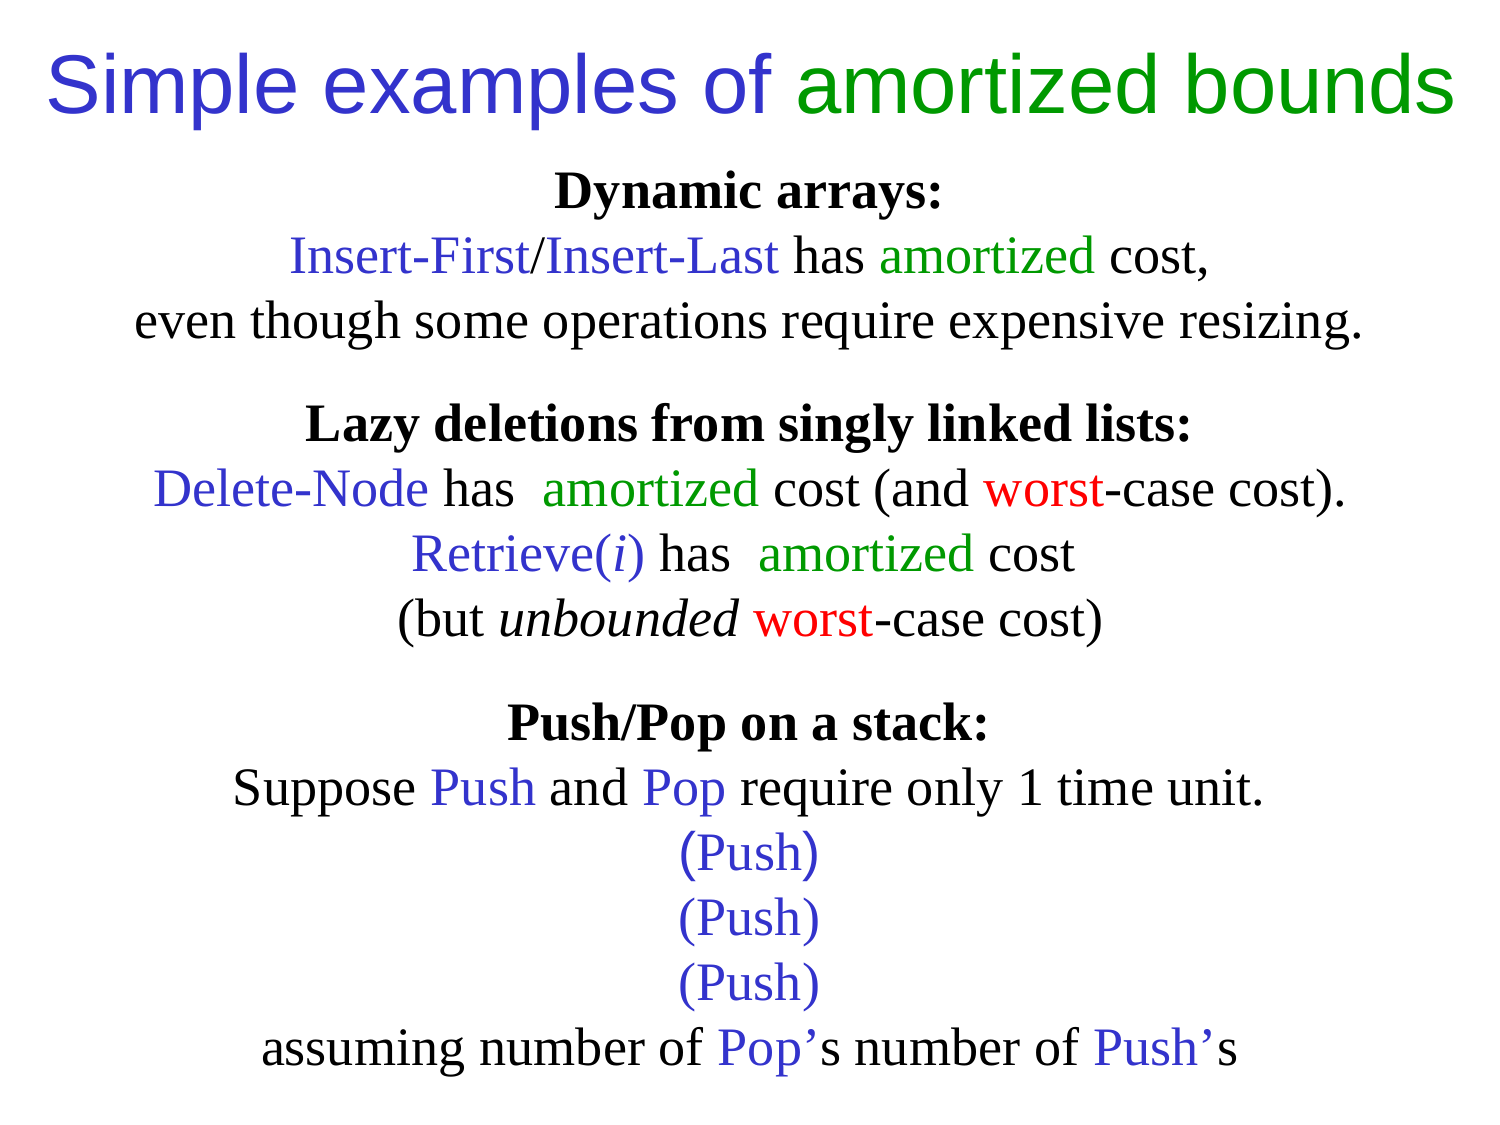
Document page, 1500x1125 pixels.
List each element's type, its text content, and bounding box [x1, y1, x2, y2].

title Simple examples of amortized bounds [1, 14, 1500, 146]
